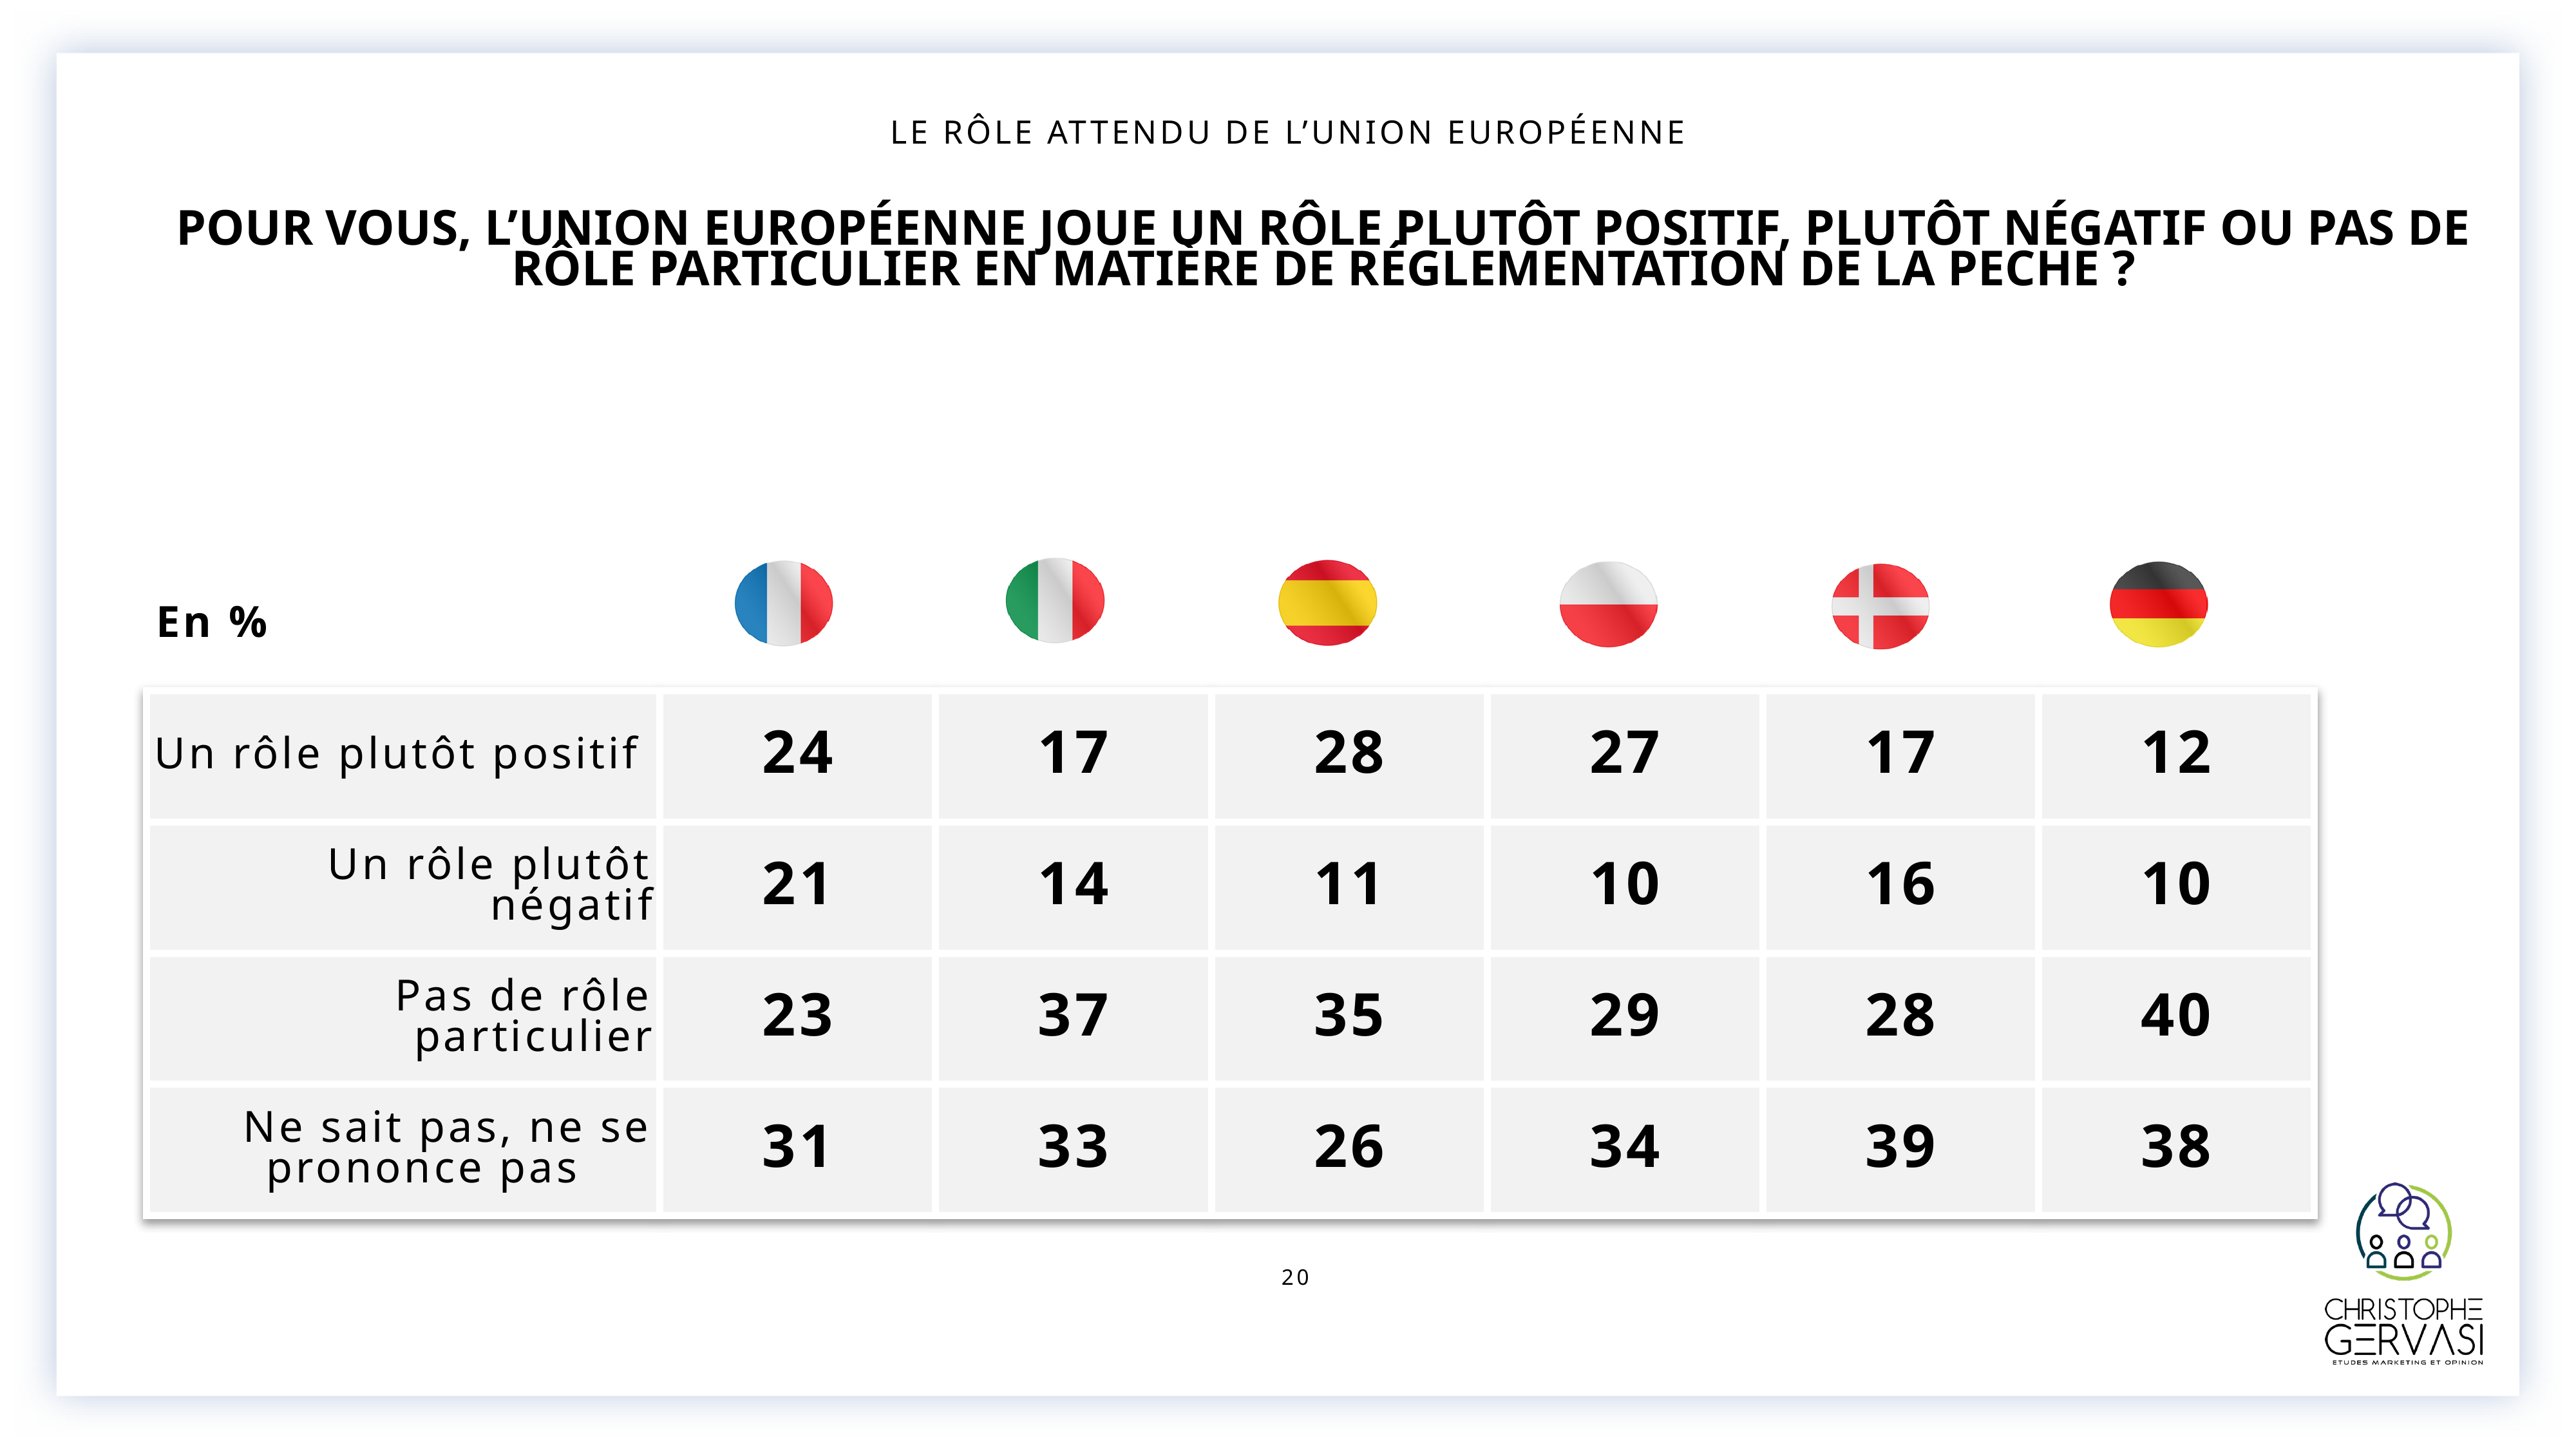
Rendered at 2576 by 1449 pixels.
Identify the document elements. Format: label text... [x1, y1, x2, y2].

table_cell 28 [1215, 694, 1484, 819]
picture [1548, 548, 1675, 663]
table_cell 24 [663, 694, 932, 819]
table_cell Un rôle plutôt positif [150, 694, 656, 819]
table_cell Ne sait pas, ne se prononce pas [150, 1088, 656, 1212]
picture [1260, 557, 1388, 656]
table_cell 21 [663, 826, 932, 950]
picture [2325, 1182, 2483, 1365]
table_cell 28 [1766, 957, 2035, 1081]
table_cell 12 [2042, 694, 2311, 819]
table_cell 37 [939, 957, 1208, 1081]
table_header En % [146, 560, 660, 687]
table_header [1487, 560, 1763, 687]
table_cell 17 [1766, 694, 2035, 819]
table_cell 10 [2042, 826, 2311, 950]
title Pour vous, l’Union européenne joue un rôle plutôt positif, plutôt négatif ou pas de rôle particulier en matière de réglementation DE LA PECHE ? [140, 203, 2509, 303]
table_cell Un rôle plutôt négatif [150, 826, 656, 950]
picture [719, 556, 844, 655]
table_cell 23 [663, 957, 932, 1081]
table_cell 33 [939, 1088, 1208, 1212]
table_header [1211, 560, 1487, 687]
table_cell 14 [939, 826, 1208, 950]
table_cell 26 [1215, 1088, 1484, 1212]
table_cell 17 [939, 694, 1208, 819]
table_header [1763, 560, 2038, 687]
table_cell Pas de rôle particulier [150, 957, 656, 1081]
table_cell 34 [1491, 1088, 1759, 1212]
picture [1811, 553, 1950, 663]
slide_number 20 [1273, 1256, 1304, 1302]
table_cell 27 [1491, 694, 1759, 819]
table_cell 31 [663, 1088, 932, 1212]
table_cell 16 [1766, 826, 2035, 950]
table_cell 40 [2042, 957, 2311, 1081]
table_header [2038, 560, 2315, 687]
picture [980, 545, 1131, 657]
table_cell 29 [1491, 957, 1759, 1081]
list Le rôle attendu de l’Union européenne [510, 115, 2066, 156]
picture [2088, 545, 2224, 663]
table_cell 39 [1766, 1088, 2035, 1212]
table_cell 38 [2042, 1088, 2311, 1212]
table_cell 11 [1215, 826, 1484, 950]
table_header [936, 560, 1211, 687]
table_header [660, 560, 936, 687]
table_cell 35 [1215, 957, 1484, 1081]
table_cell 10 [1491, 826, 1759, 950]
